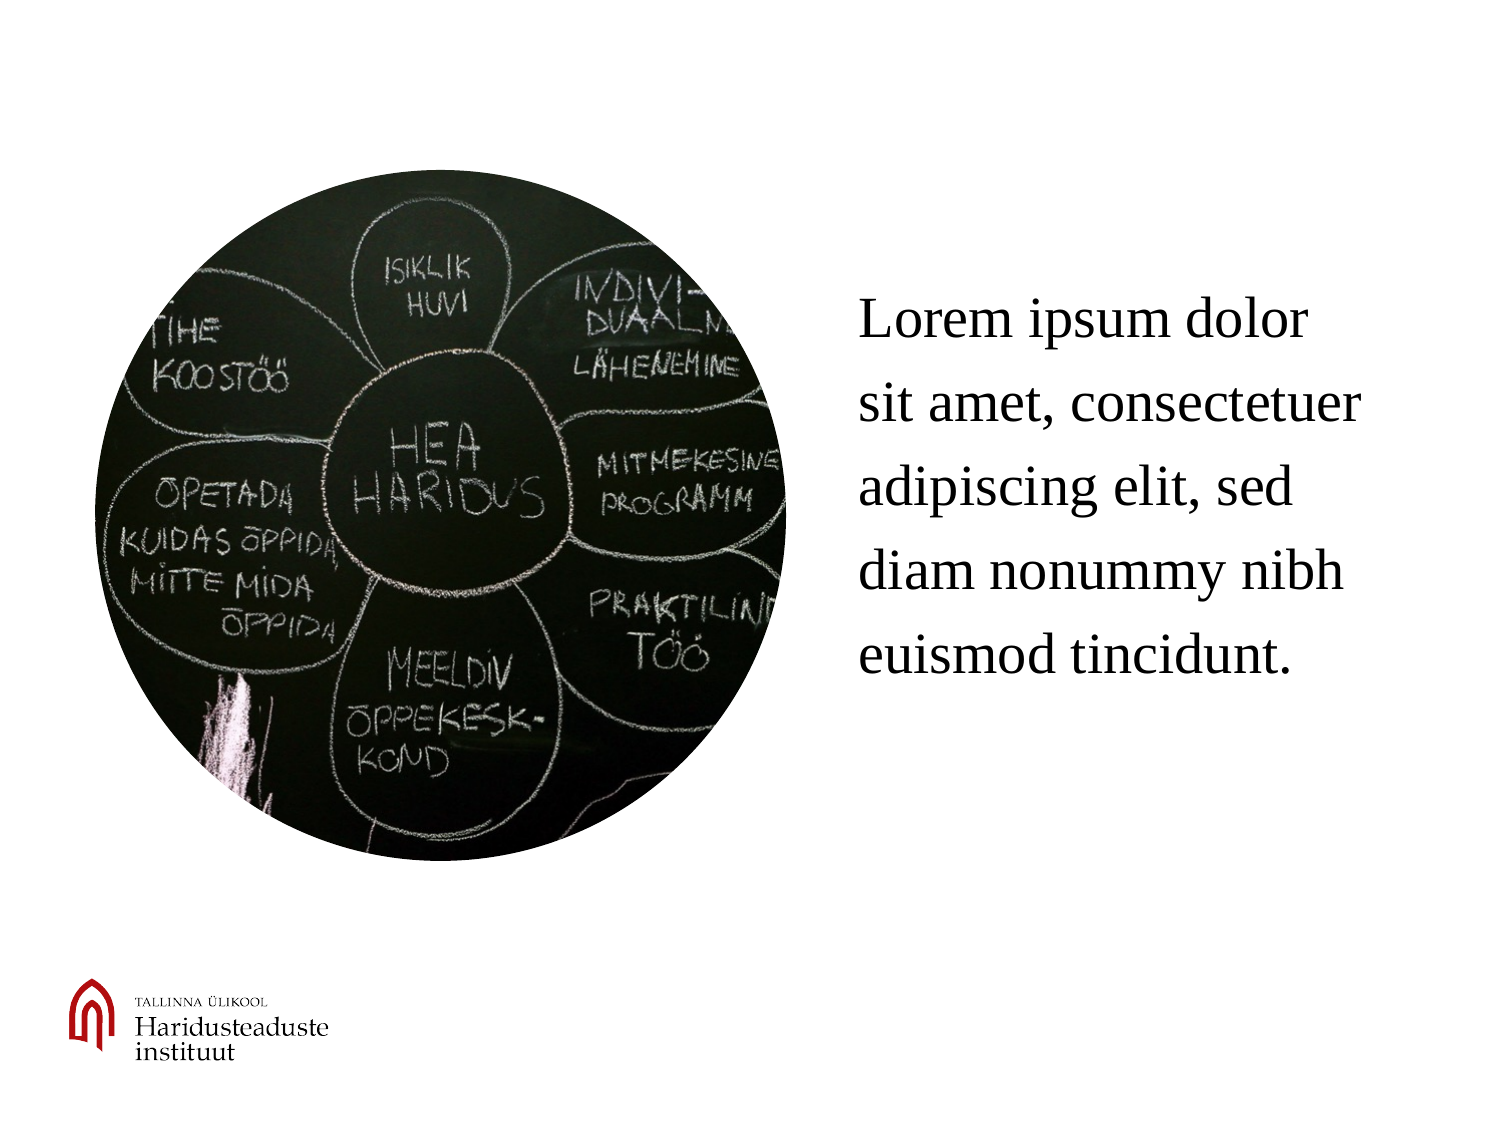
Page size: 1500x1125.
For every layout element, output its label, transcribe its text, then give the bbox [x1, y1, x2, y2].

list Lorem ipsum dolor sit amet, consectetuer adipiscing elit, sed diam nonummy nibh euismod tincidunt. [843, 385, 1429, 670]
picture [95, 169, 787, 861]
picture [69, 978, 336, 1068]
